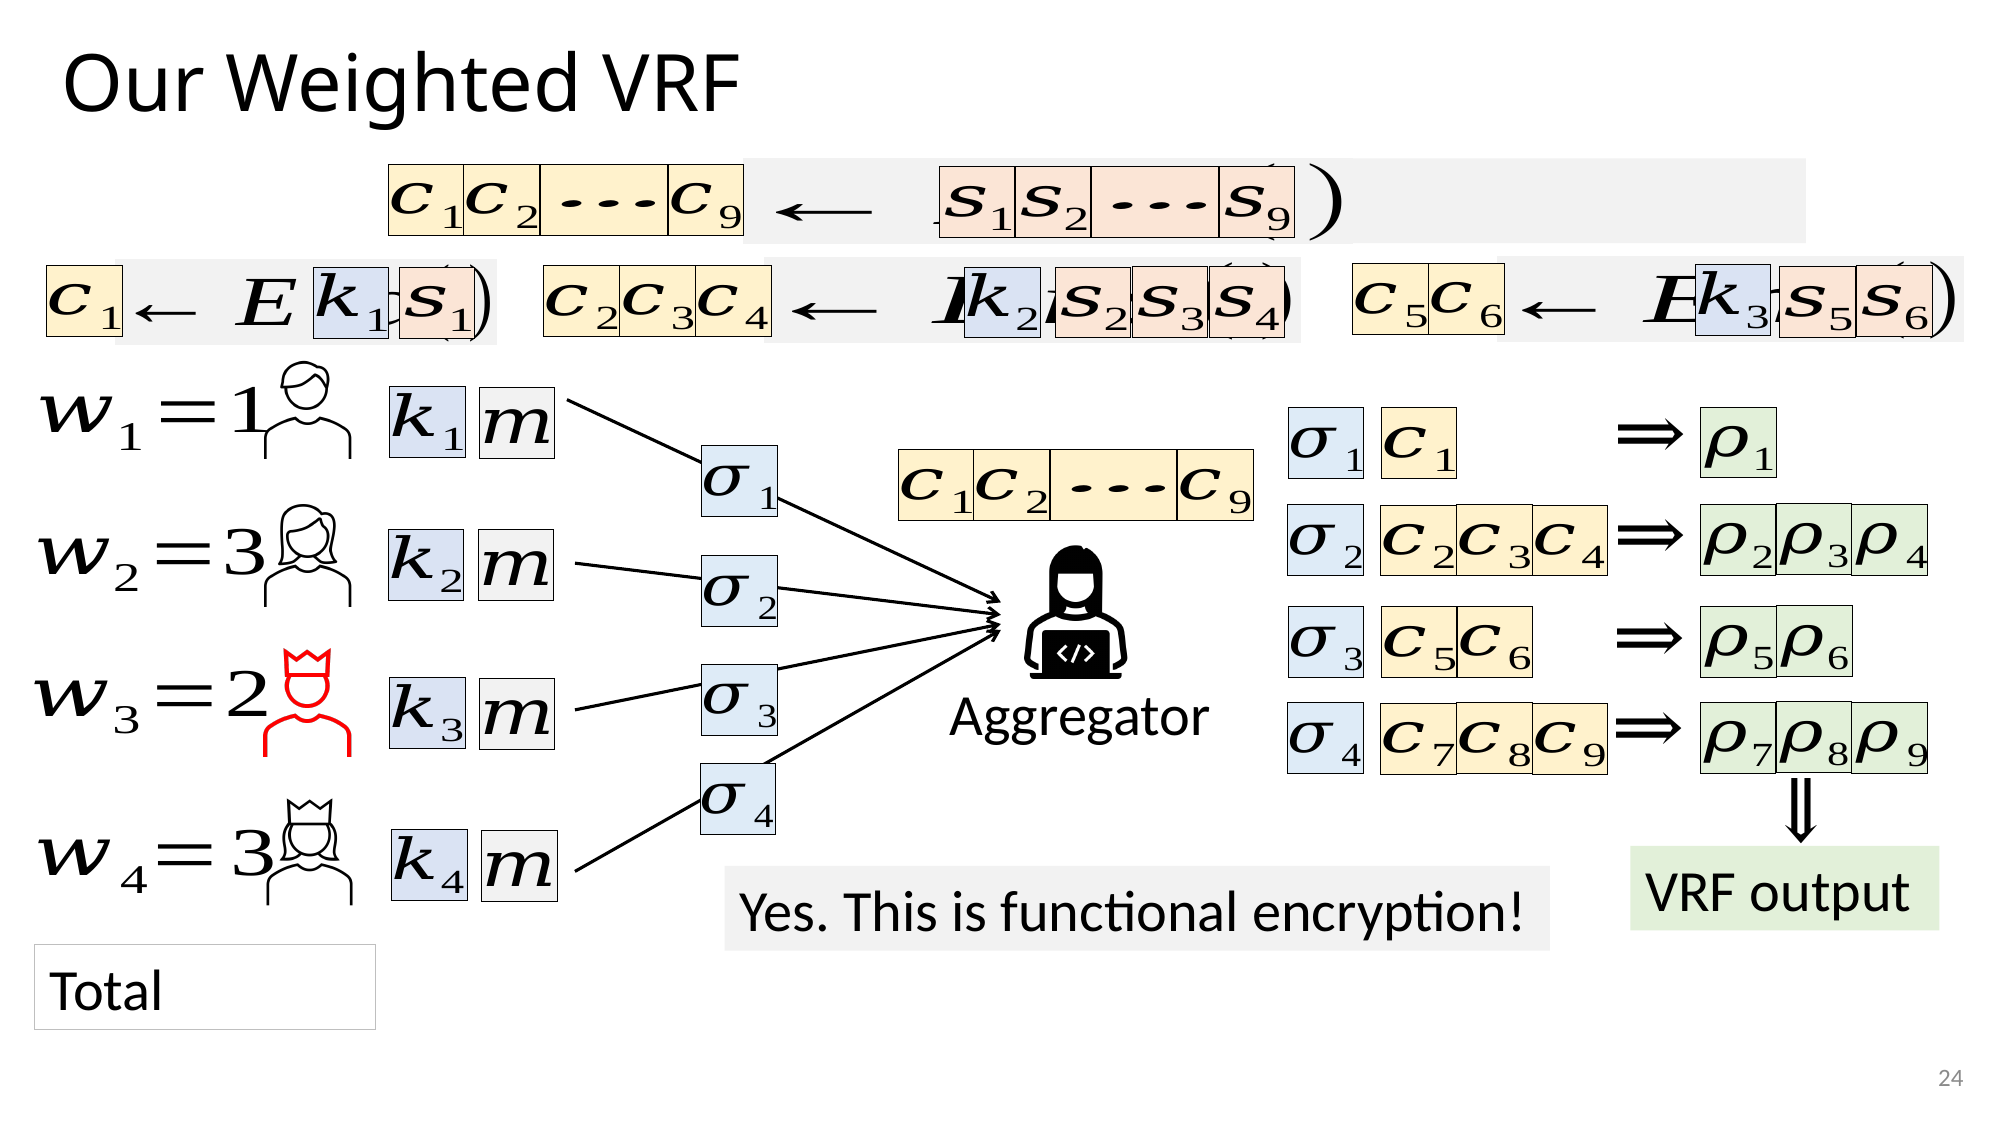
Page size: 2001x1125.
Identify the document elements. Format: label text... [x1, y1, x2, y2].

picture [242, 495, 373, 626]
text_box Yes. This is functional encryption! [724, 865, 1550, 951]
picture [244, 794, 374, 924]
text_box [574, 563, 1001, 615]
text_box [574, 624, 1001, 629]
text_box 24 [1528, 1046, 1979, 1107]
text_box Our Weighted VRF [46, 21, 1980, 150]
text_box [566, 399, 1001, 603]
picture [242, 645, 372, 775]
text_box Aggregator [1001, 669, 1227, 755]
picture [242, 347, 373, 478]
picture [1000, 531, 1151, 682]
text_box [574, 629, 1001, 872]
